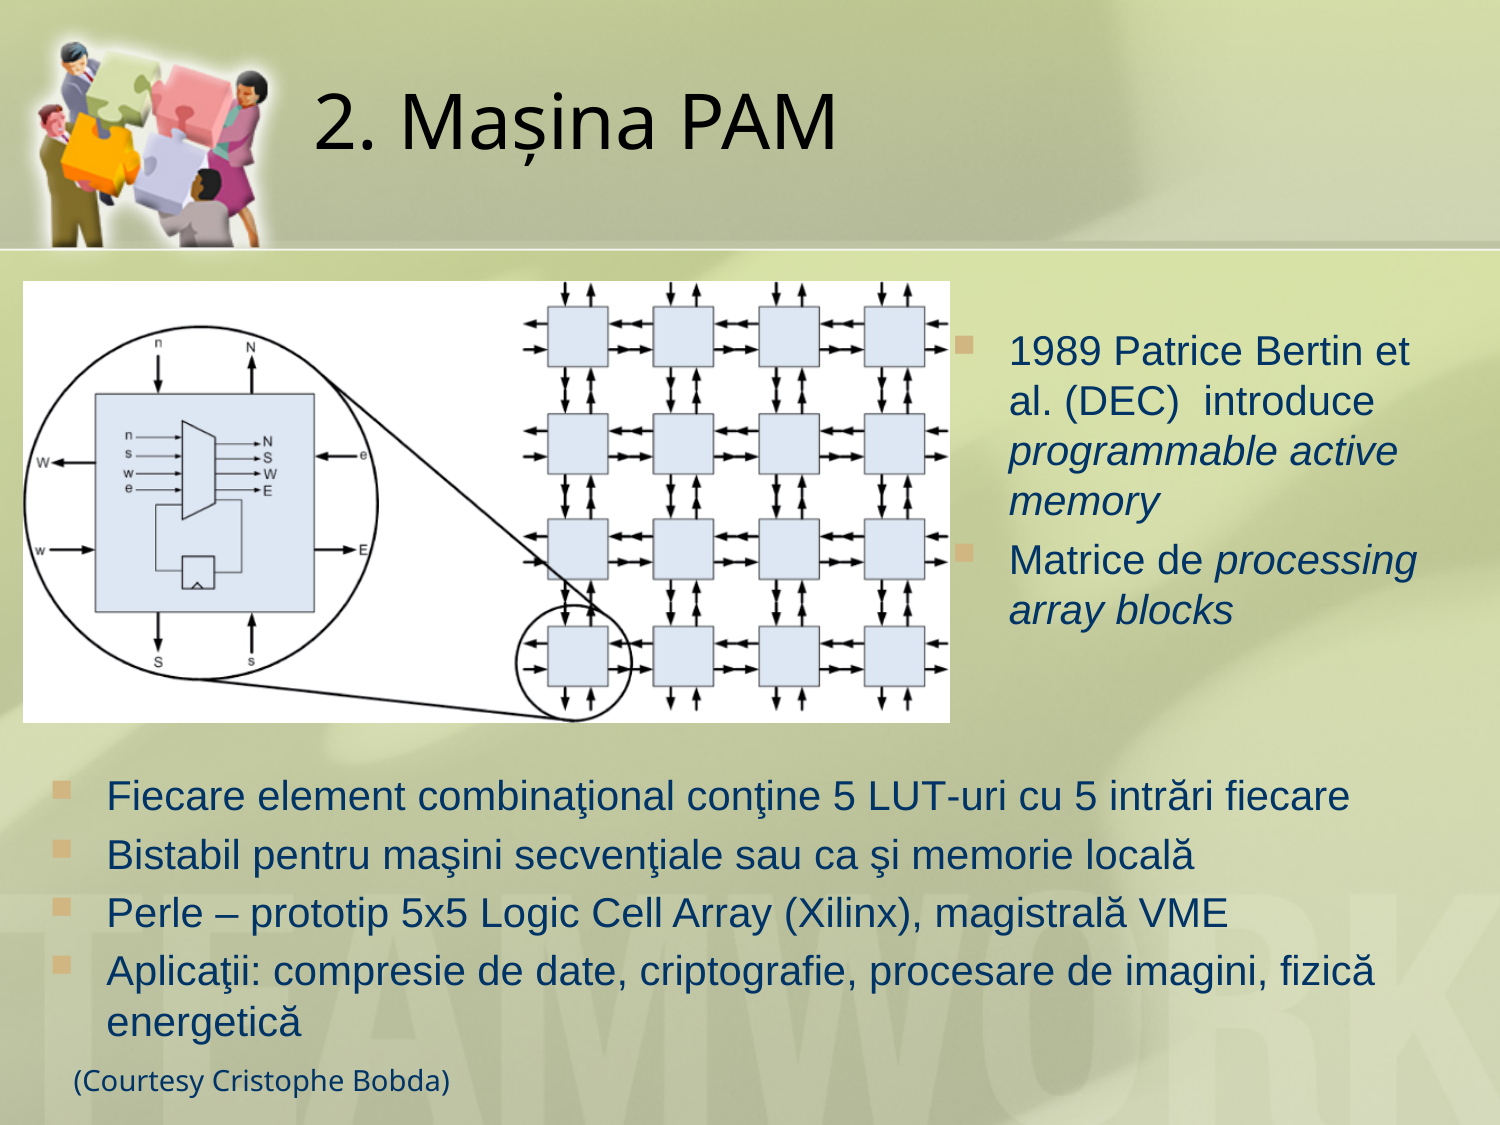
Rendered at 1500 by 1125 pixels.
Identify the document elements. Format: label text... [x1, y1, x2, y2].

text_box 1989 Patrice Bertin et al. (DEC) introduce programmable active memory Matrice de processing array blocks [954, 316, 1477, 668]
title 2. Maşina PAM [298, 24, 1476, 213]
text_box (Courtesy Cristophe Bobda) [58, 1054, 1278, 1125]
picture [0, 0, 1500, 1125]
text_box Fiecare element combinaţional conţine 5 LUT-uri cu 5 intrări fiecare Bistabil pentru maşini secvenţiale sau ca şi memorie locală Perle – prototip 5x5 Logic Cell Array (Xilinx), magistrală VME Aplicaţii: compresie de date, criptografie, procesare de imagini, fizică energetică [35, 761, 1430, 1125]
